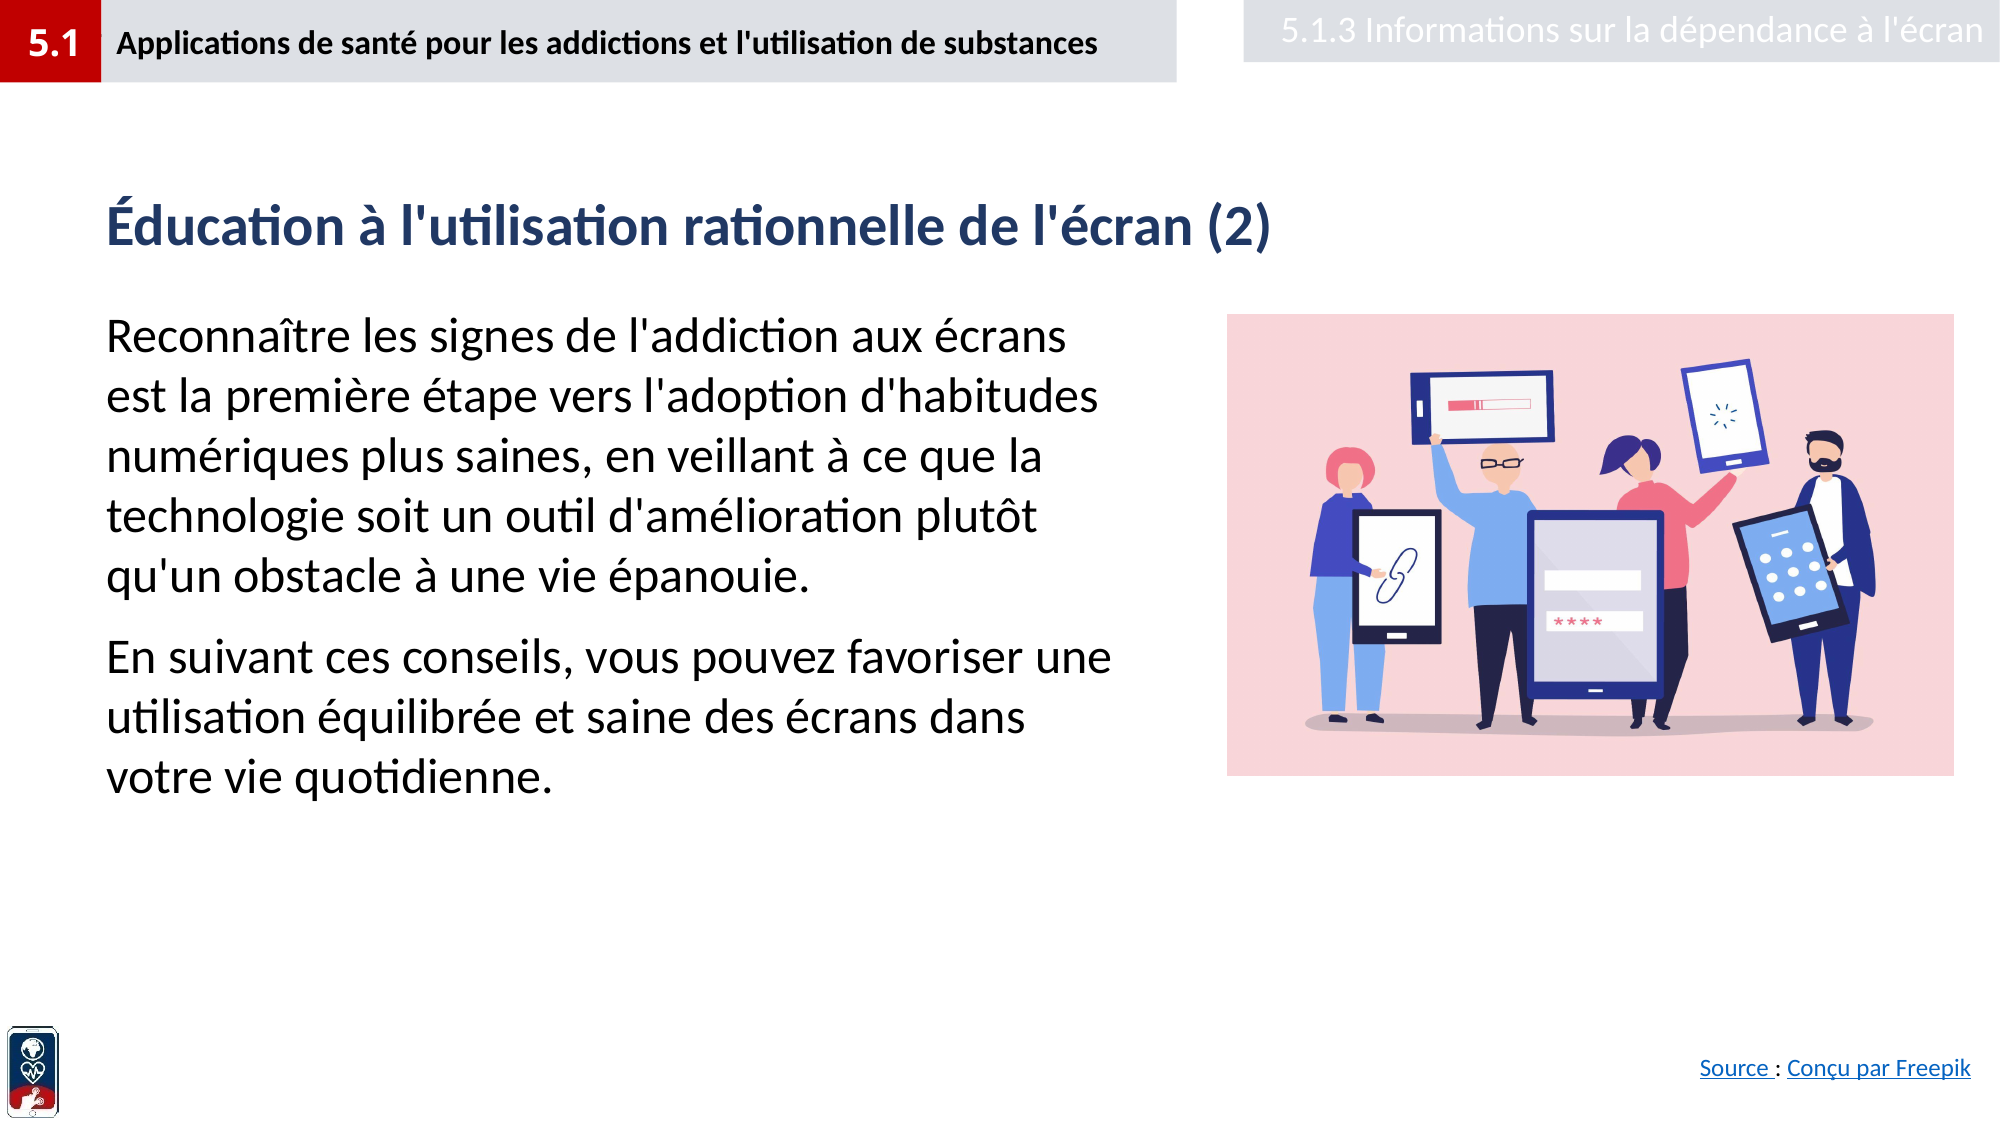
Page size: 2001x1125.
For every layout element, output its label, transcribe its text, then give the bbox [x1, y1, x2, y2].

text_box [0, 0, 101, 83]
text_box 5.1 [13, 12, 115, 70]
text_box Applications de santé pour les addictions et l'utilisation de substances [101, 0, 1177, 83]
title Éducation à l'utilisation rationnelle de l'écran (2) [91, 177, 1906, 277]
list Reconnaître les signes de l'addiction aux écrans est la première étape vers l'adoption d'habitudes numériques plus saines, en veillant à ce que la technologie soit un outil d'amélioration plutôt qu'un obstacle à une vie épanouie. En suivant ces conseils, vous pouvez favoriser une utilisation équilibrée et saine des écrans dans votre vie quotidienne. [91, 295, 1130, 1094]
text_box 5.1.3 Informations sur la dépendance à l'écran [1243, 0, 2000, 63]
picture [1227, 314, 1955, 776]
text_box Source : Conçu par Freepik [1590, 1043, 1987, 1089]
picture [7, 1026, 59, 1118]
